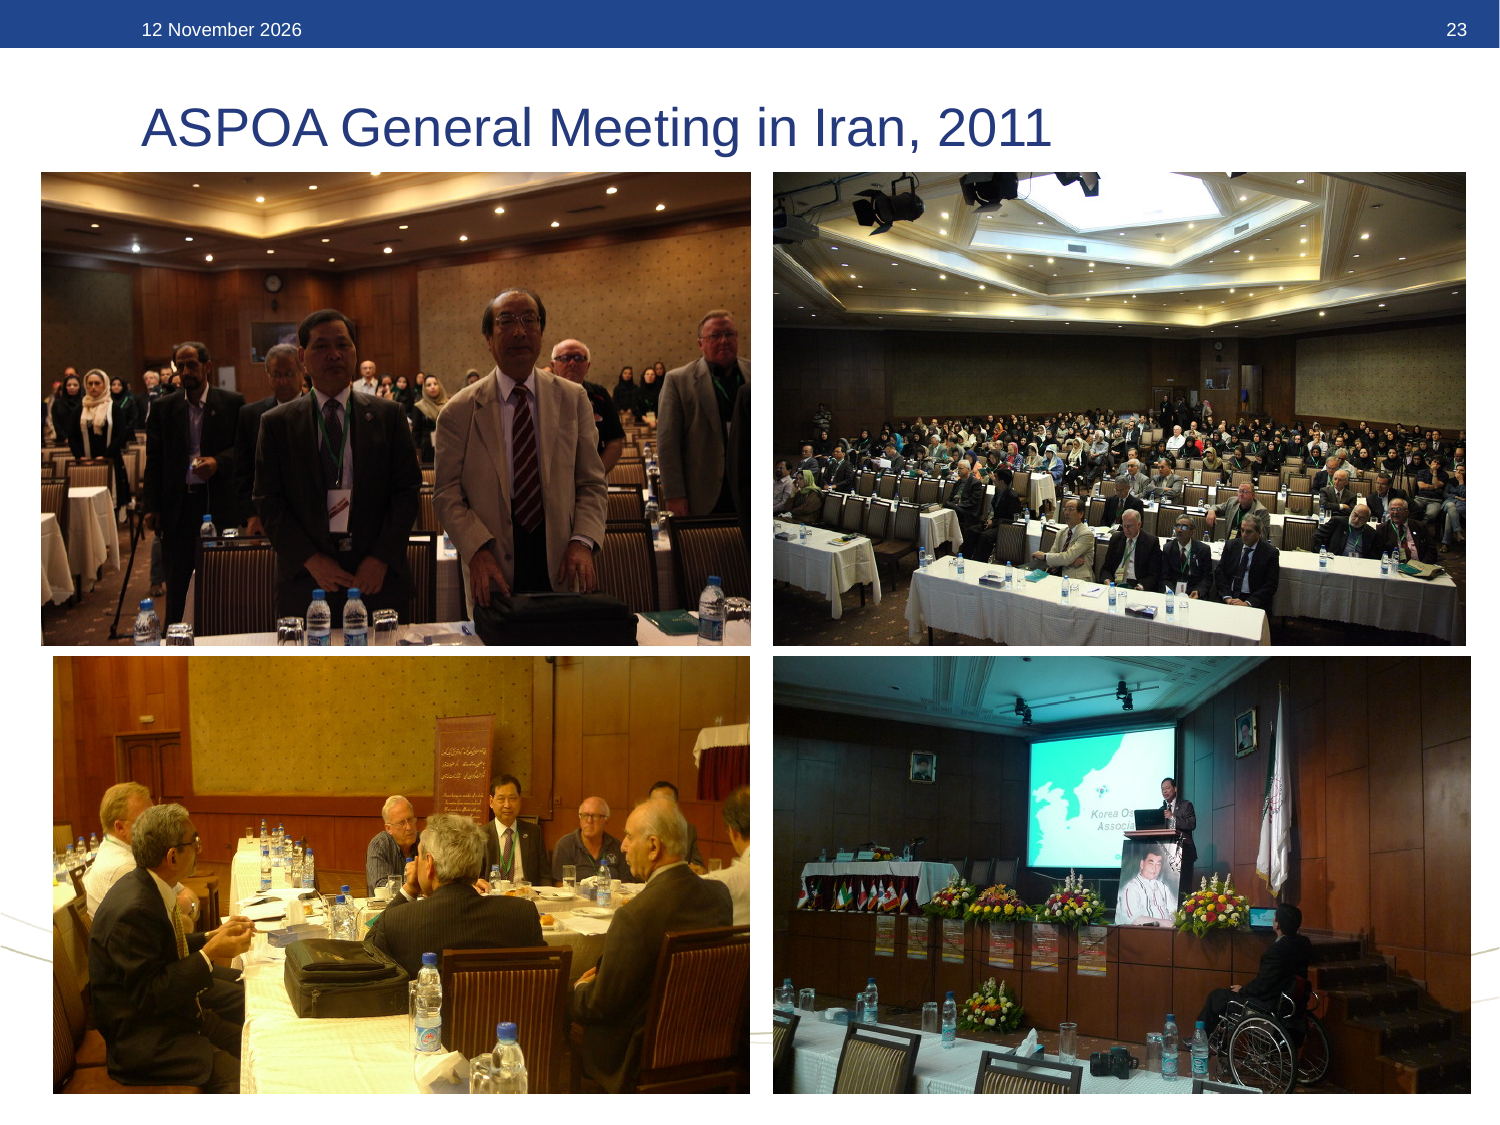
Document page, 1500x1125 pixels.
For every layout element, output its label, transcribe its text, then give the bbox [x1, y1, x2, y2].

title ASPOA General Meeting in Iran, 2011 [141, 101, 1359, 280]
picture [773, 172, 1466, 646]
slide_number 23 [1446, 16, 1494, 37]
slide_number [141, 16, 319, 37]
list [41, 172, 751, 646]
picture [0, 656, 1500, 1095]
picture [0, 0, 1500, 48]
